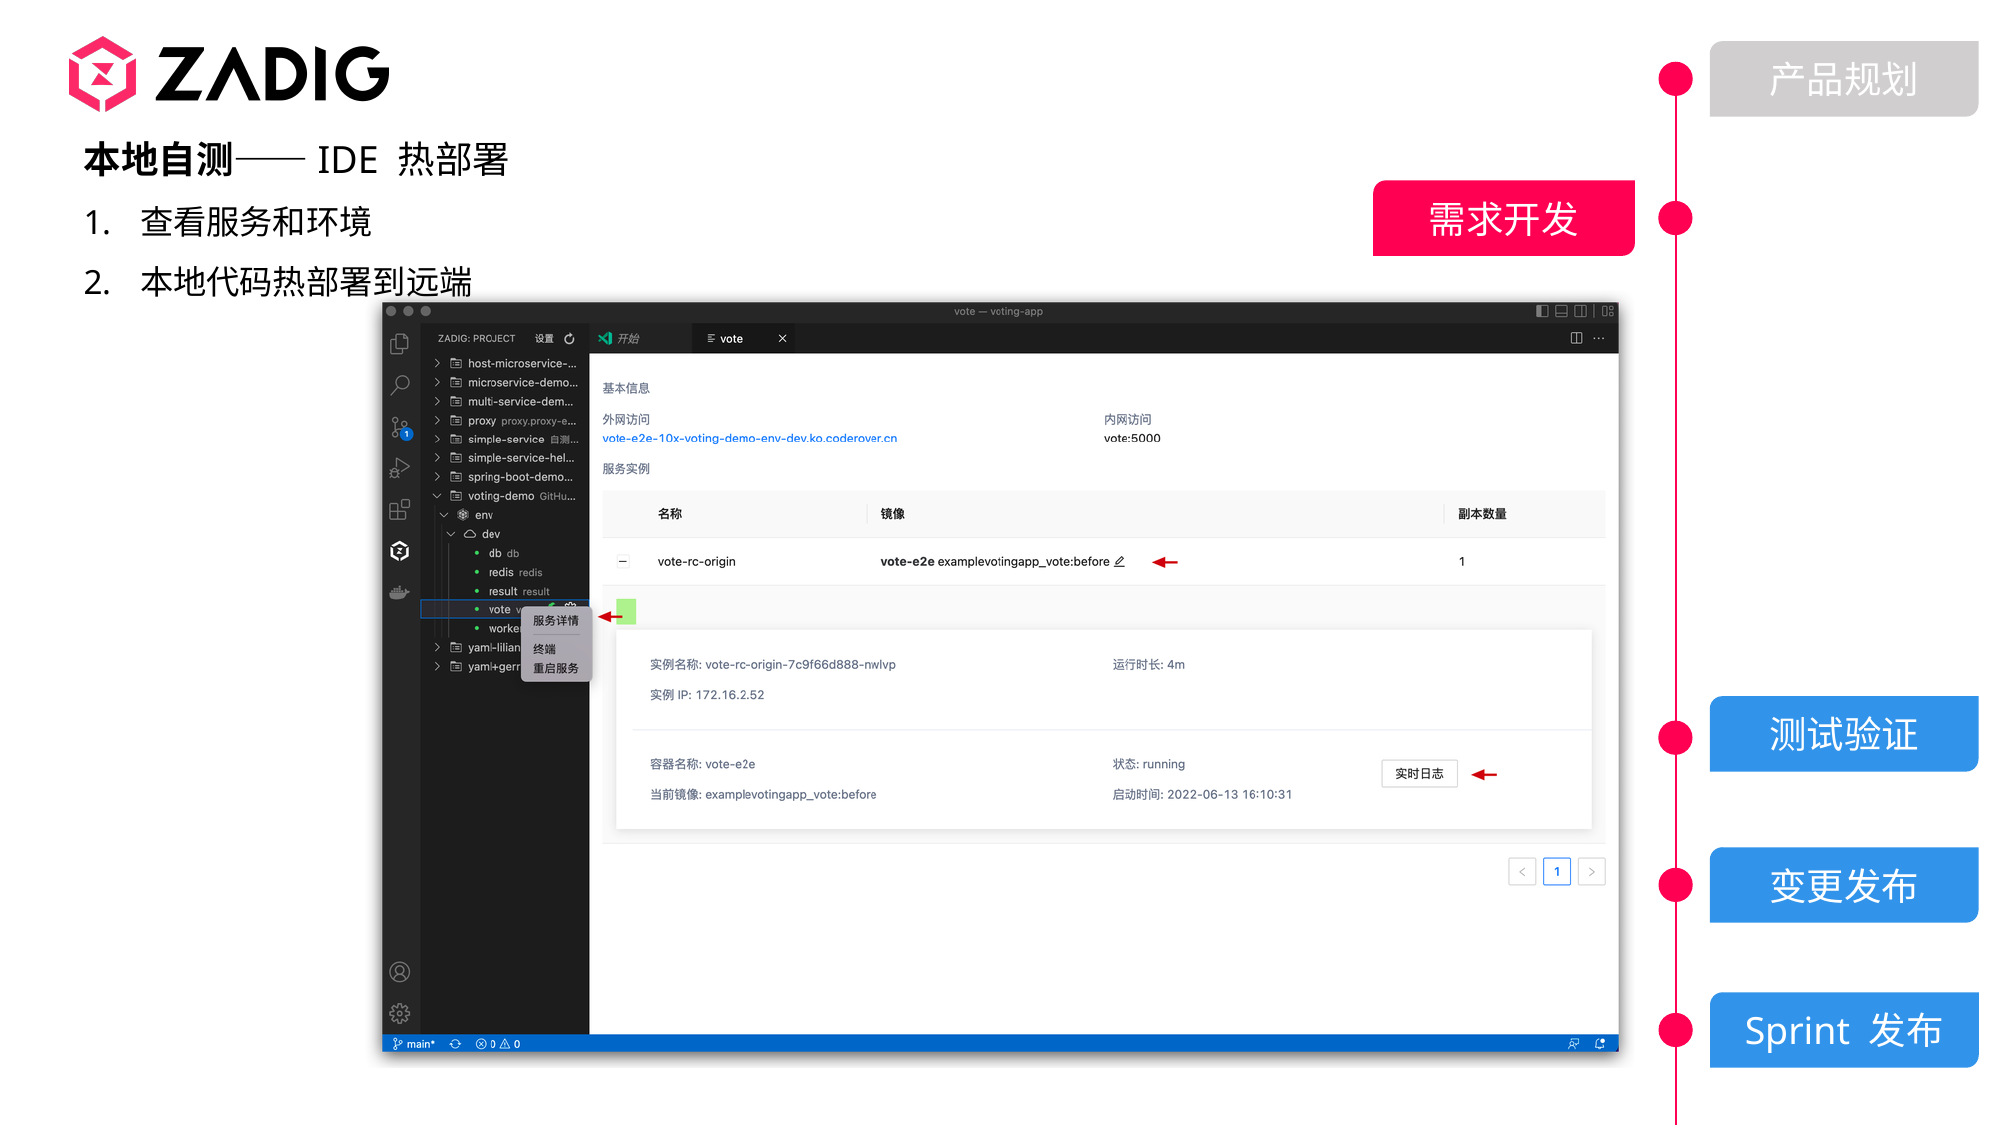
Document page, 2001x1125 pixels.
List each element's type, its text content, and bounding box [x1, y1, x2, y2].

text_box [1676, 199, 1694, 237]
text_box [1657, 60, 1694, 97]
text_box Sprint 发布 [1708, 990, 1980, 1069]
text_box 产品规划 [1708, 39, 1980, 118]
text_box [1657, 866, 1675, 903]
text_box [1657, 719, 1675, 756]
text_box 本地自测——IDE 热部署 查看服务和环境 本地代码热部署到远端 [68, 128, 1339, 349]
picture [68, 36, 389, 112]
text_box [1657, 1011, 1675, 1049]
text_box 测试验证 [1708, 694, 1980, 773]
text_box 需求开发 [1372, 178, 1636, 257]
text_box [1676, 866, 1694, 904]
text_box [1677, 1011, 1694, 1048]
picture [365, 285, 1635, 1068]
text_box 变更发布 [1708, 845, 1980, 924]
text_box [1676, 719, 1694, 756]
text_box [1657, 199, 1675, 237]
